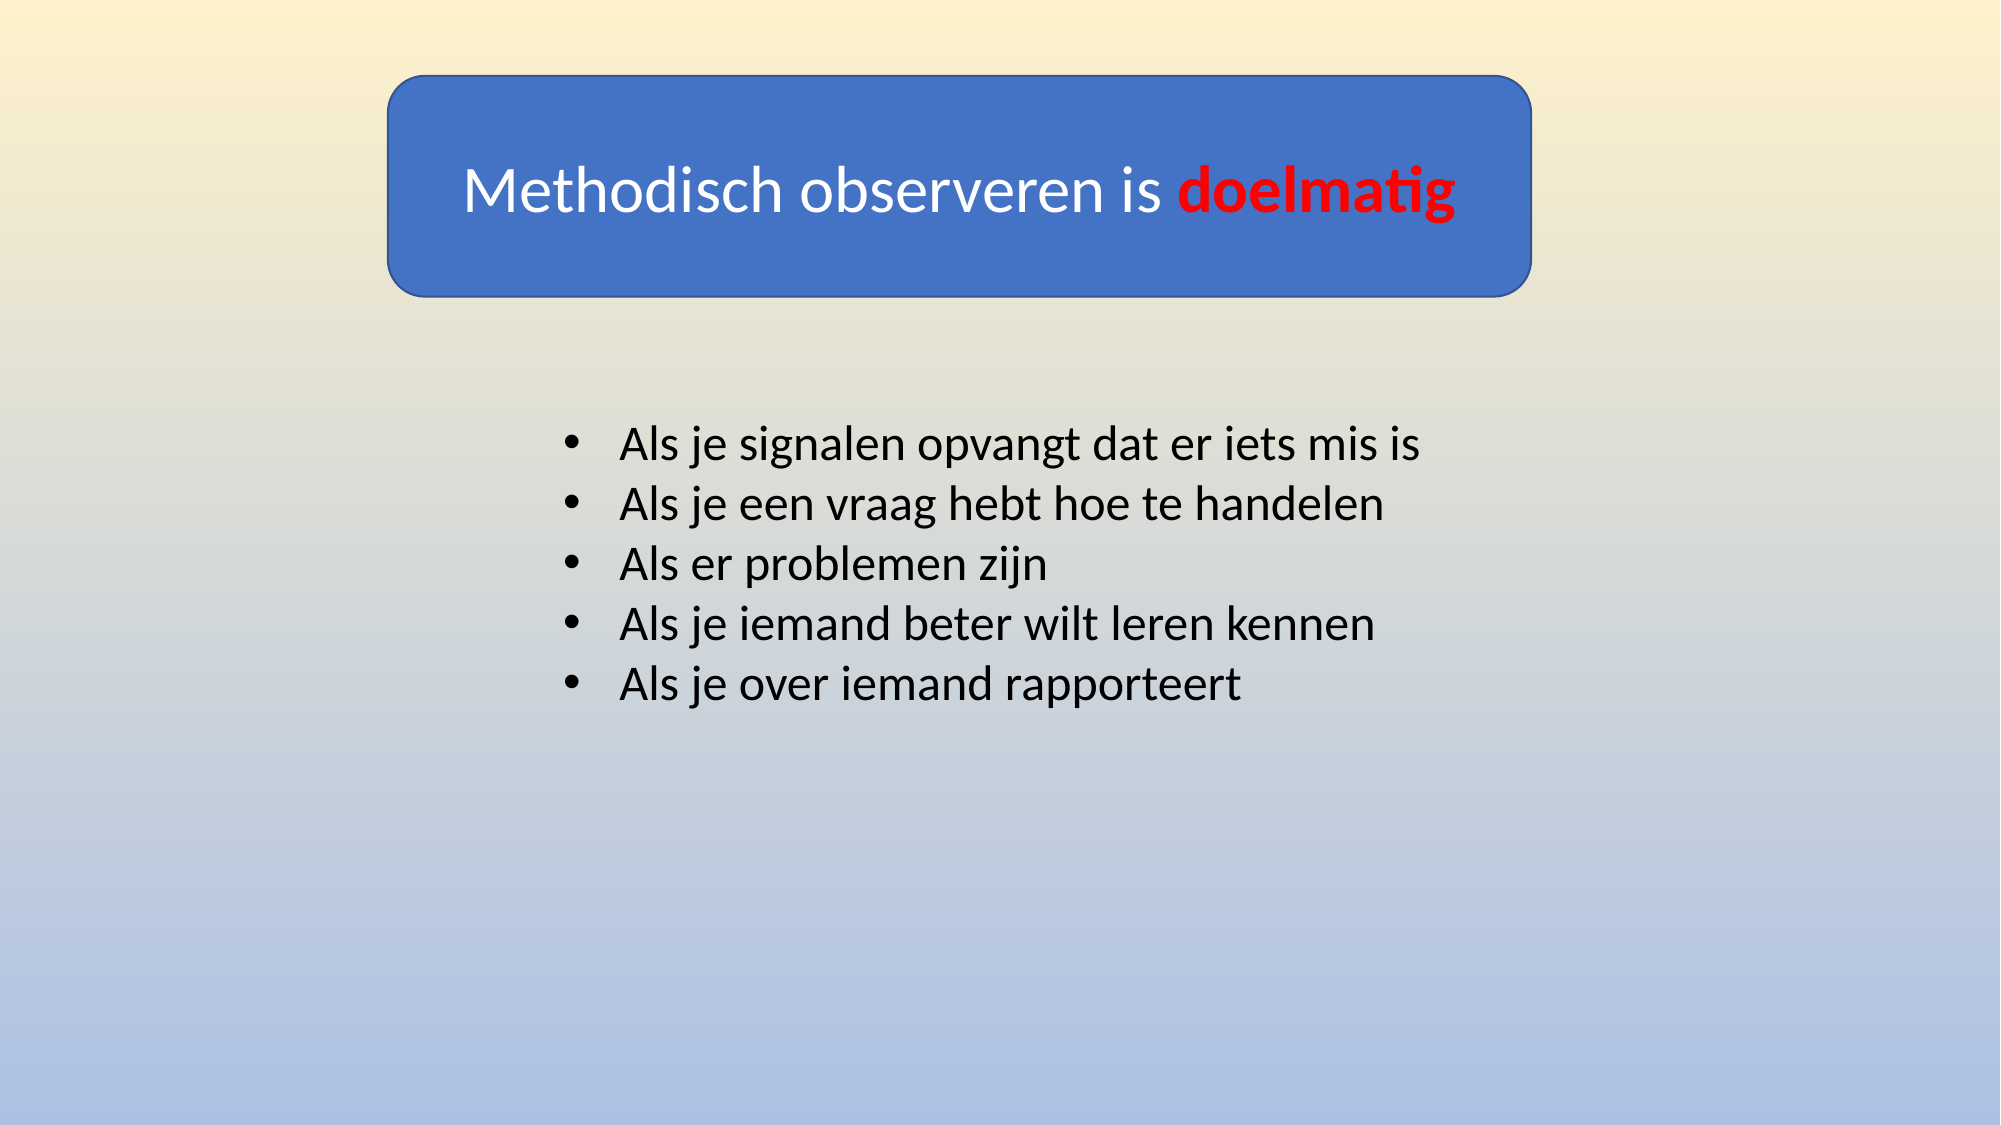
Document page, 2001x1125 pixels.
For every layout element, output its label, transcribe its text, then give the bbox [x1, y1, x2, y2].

text_box Als je signalen opvangt dat er iets mis is Als je een vraag hebt hoe te handelen Als er problemen zijn Als je iemand beter wilt leren kennen Als je over iemand rapporteert [548, 403, 2000, 719]
text_box Methodisch observeren is doelmatig [386, 74, 1533, 298]
